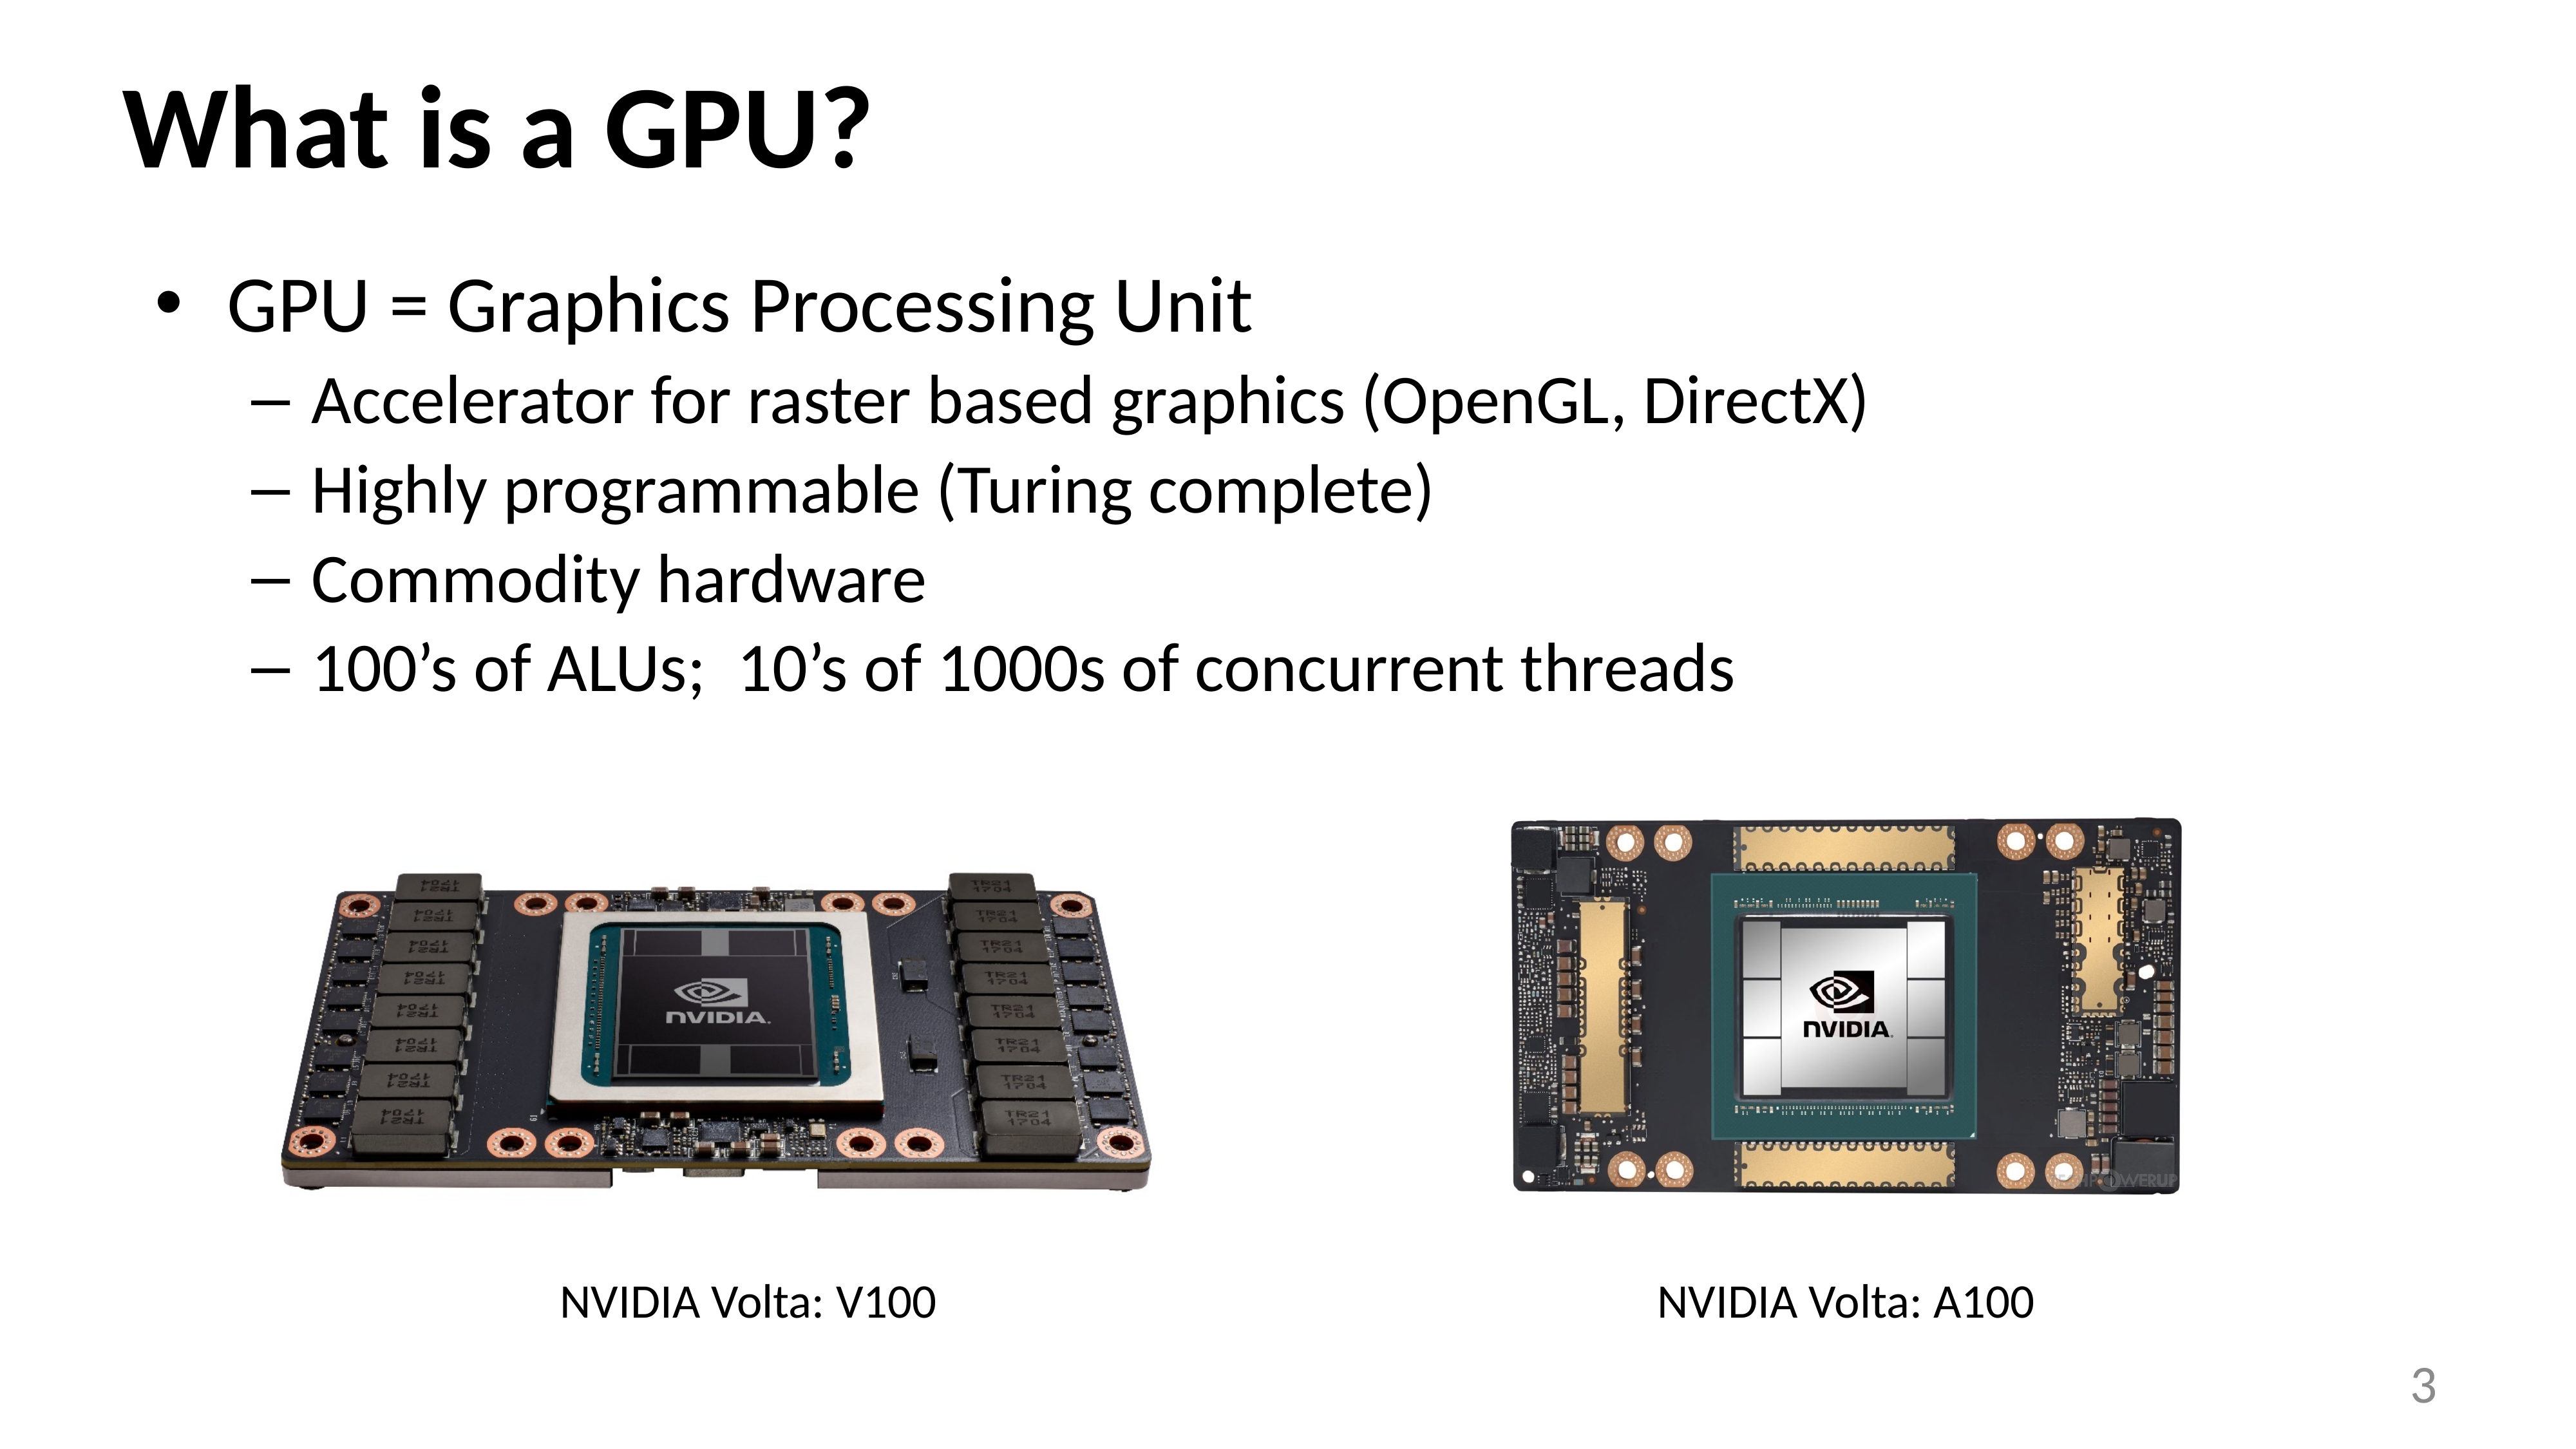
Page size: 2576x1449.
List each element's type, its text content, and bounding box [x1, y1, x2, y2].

list GPU = Graphics Processing Unit Accelerator for raster based graphics (OpenGL, DirectX) Highly programmable (Turing complete) Commodity hardware 100’s of ALUs; 10’s of 1000s of concurrent threads [145, 257, 2463, 1214]
slide_number 3 [1846, 1343, 2447, 1421]
picture [163, 764, 1259, 1341]
text_box NVIDIA Volta: A100 [1647, 1264, 2045, 1332]
title What is a GPU? [112, 0, 2157, 242]
picture [1508, 817, 2184, 1195]
